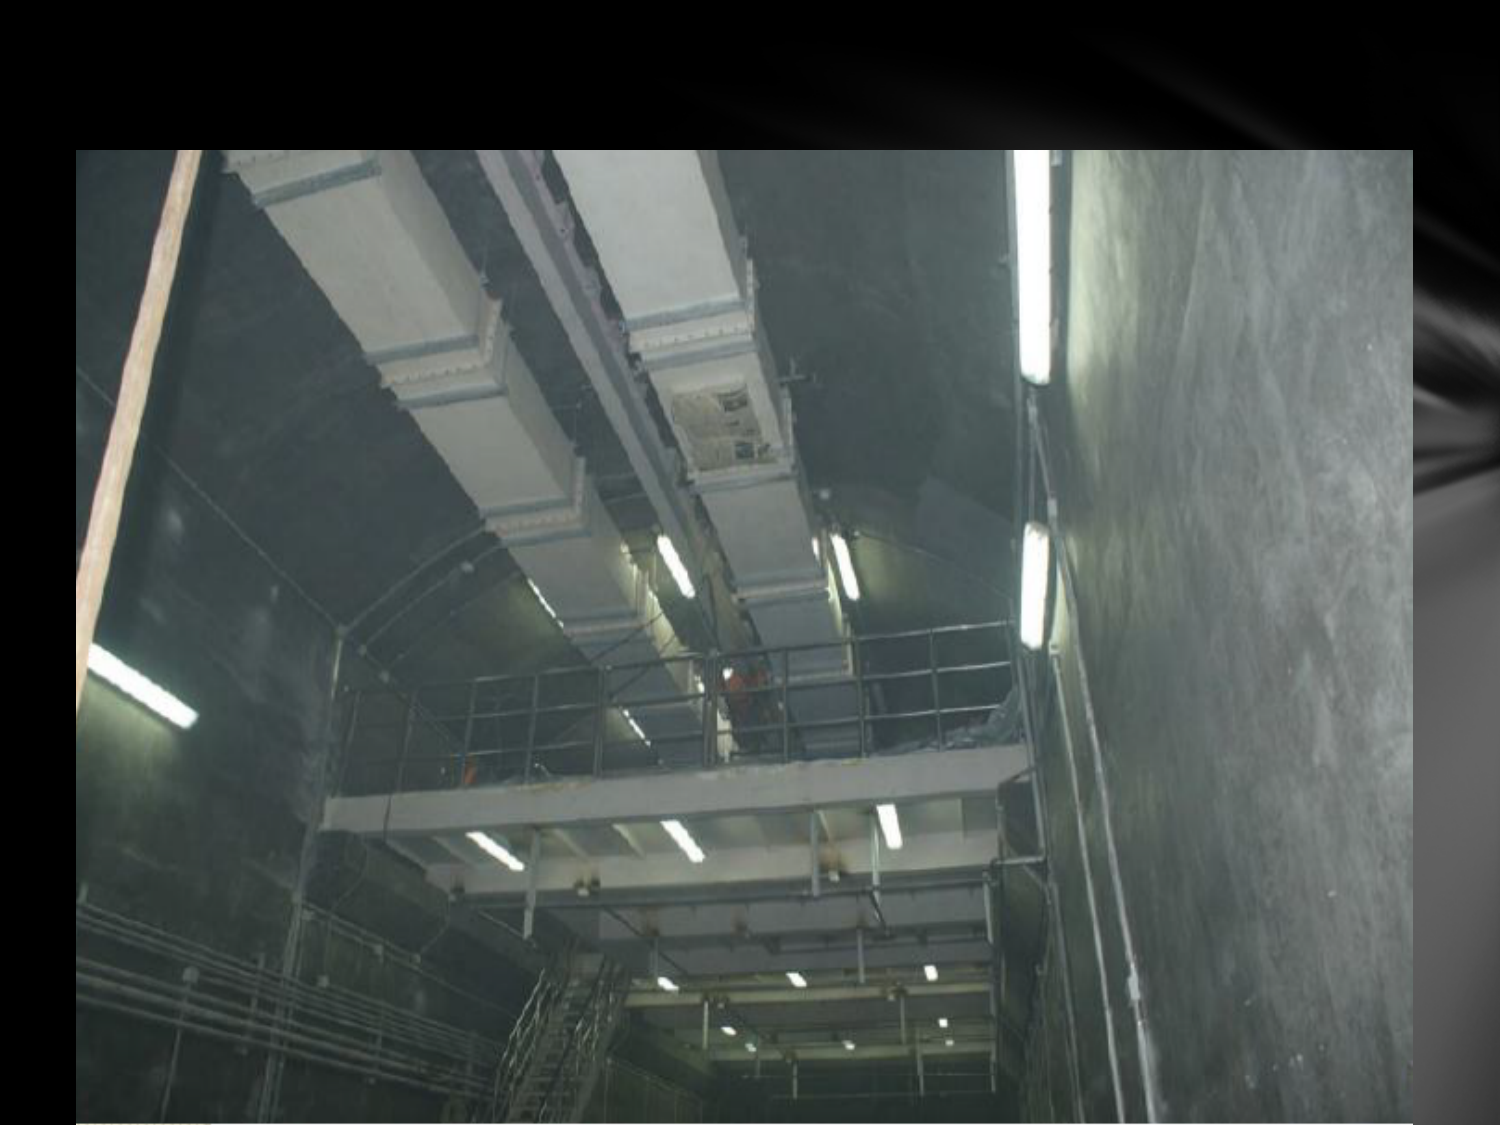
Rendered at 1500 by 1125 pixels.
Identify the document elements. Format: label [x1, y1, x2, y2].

picture [75, 150, 1413, 1125]
